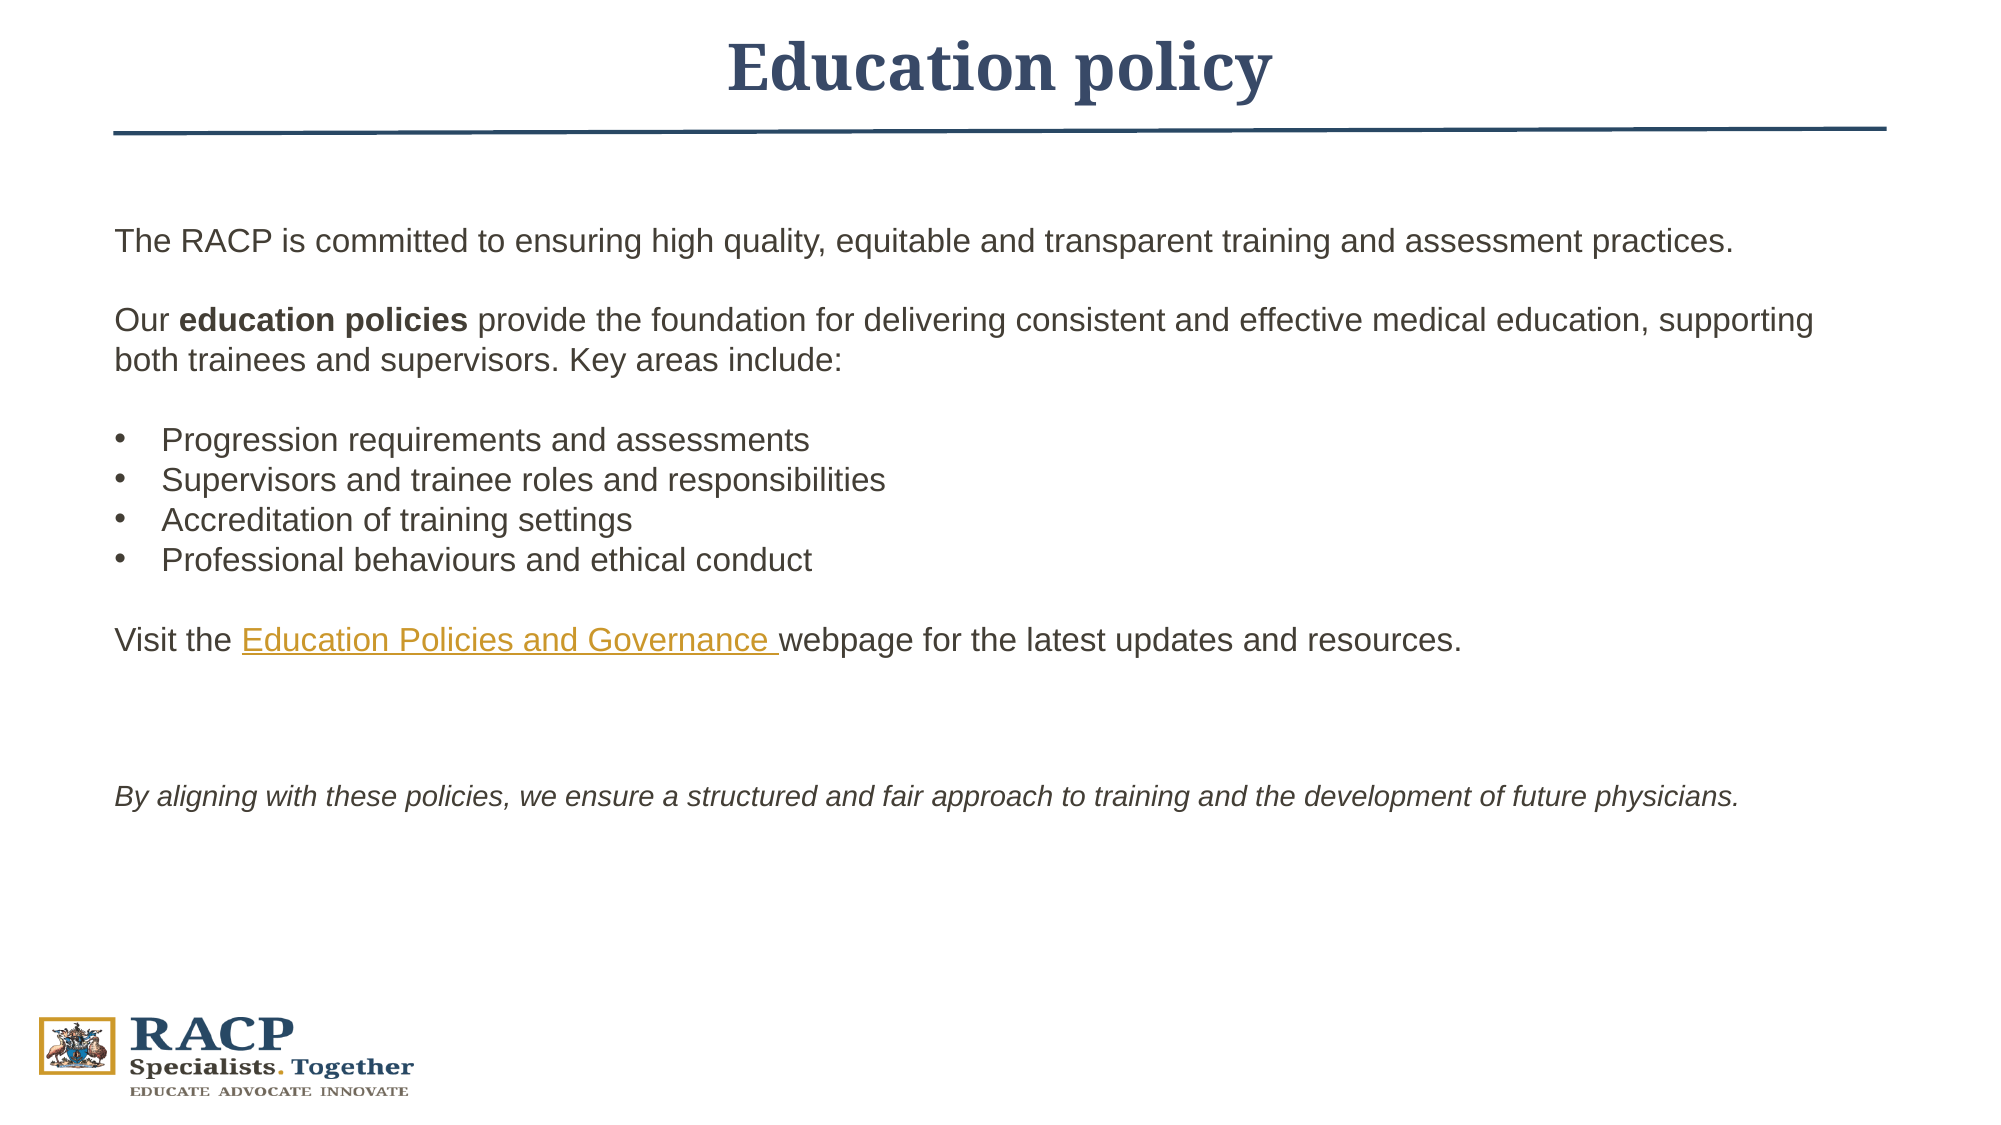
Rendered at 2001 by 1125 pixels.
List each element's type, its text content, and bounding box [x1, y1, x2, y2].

picture [39, 1017, 414, 1096]
text_box [113, 126, 1887, 136]
title Education policy [99, 0, 1900, 129]
text_box The RACP is committed to ensuring high quality, equitable and transparent training and assessment practices. Our education policies provide the foundation for delivering consistent and effective medical education, supporting both trainees and supervisors. Key areas include: Progression requirements and assessments Supervisors and trainee roles and responsibilities Accreditation of training settings Professional behaviours and ethical conduct Visit the Education Policies and Governance webpage for the latest updates and resources. By aligning with these policies, we ensure a structured and fair approach to training and the development of future physicians. [99, 211, 1900, 820]
